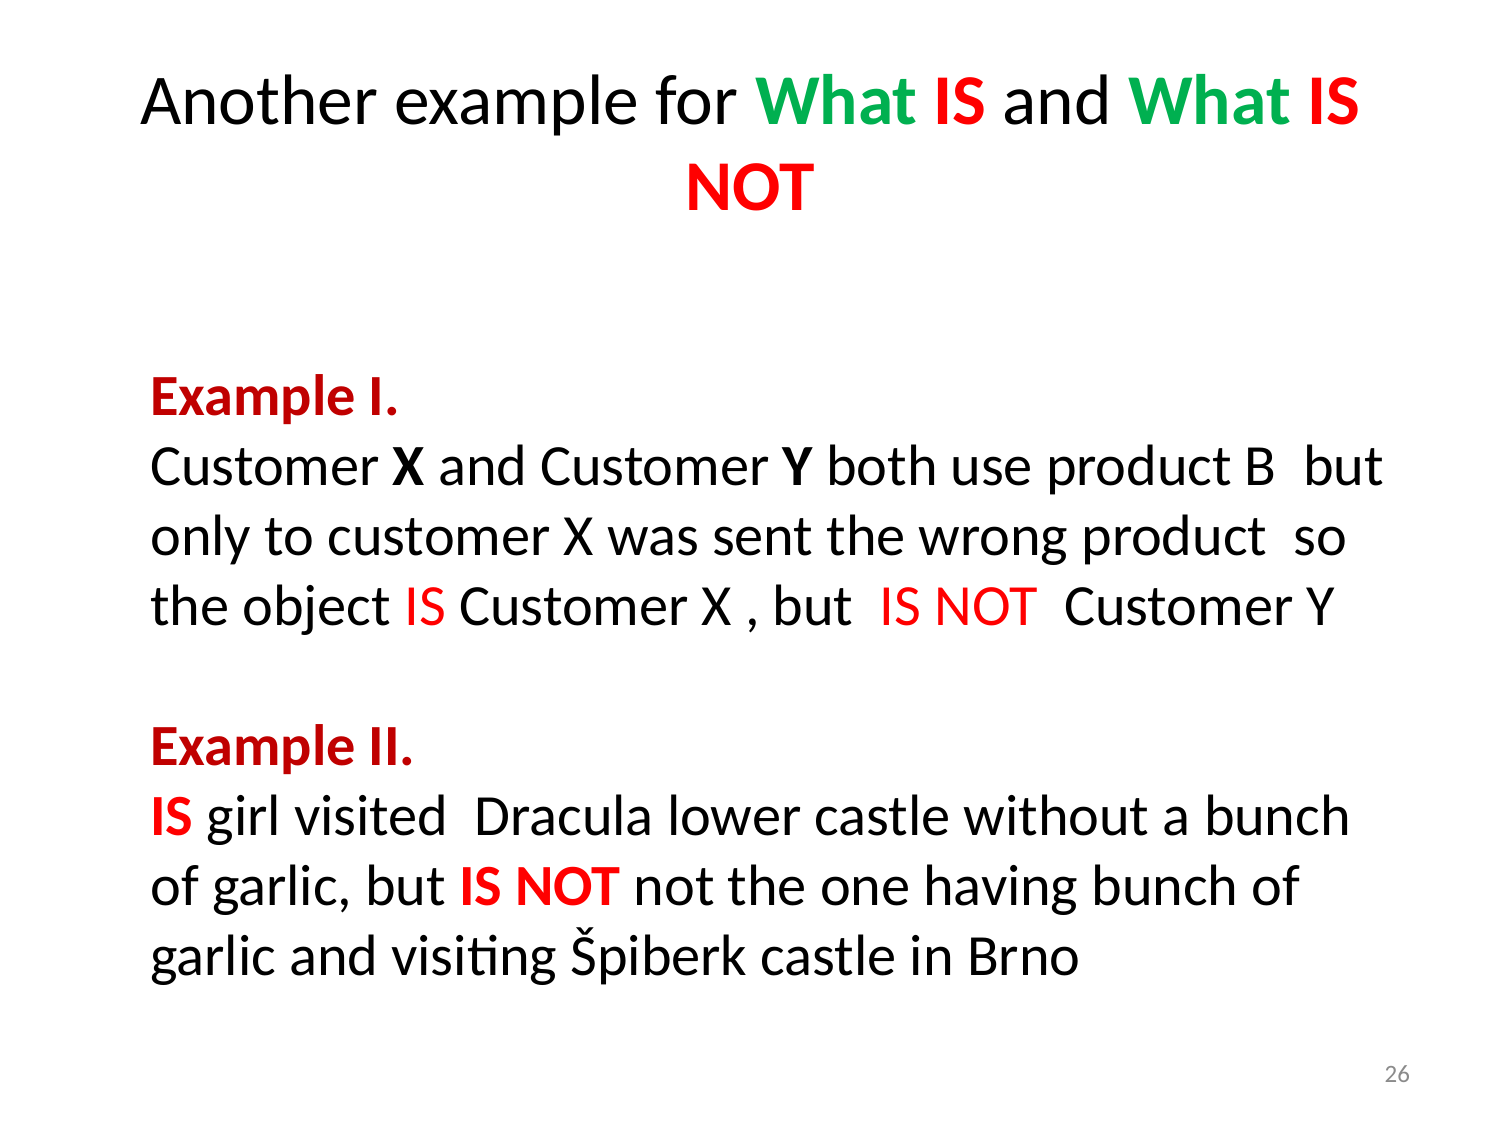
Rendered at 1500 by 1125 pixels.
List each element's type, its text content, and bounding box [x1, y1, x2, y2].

slide_number 26 [1074, 1042, 1425, 1103]
title Another example for What IS and What IS NOT [75, 45, 1425, 233]
text_box Example I. Customer X and Customer Y both use product B but only to customer X was sent the wrong product so the object IS Customer X , but IS NOT Customer Y Example II. IS girl visited Dracula lower castle without a bunch of garlic, but IS NOT not the one having bunch of garlic and visiting Špiberk castle in Brno [135, 349, 1412, 995]
